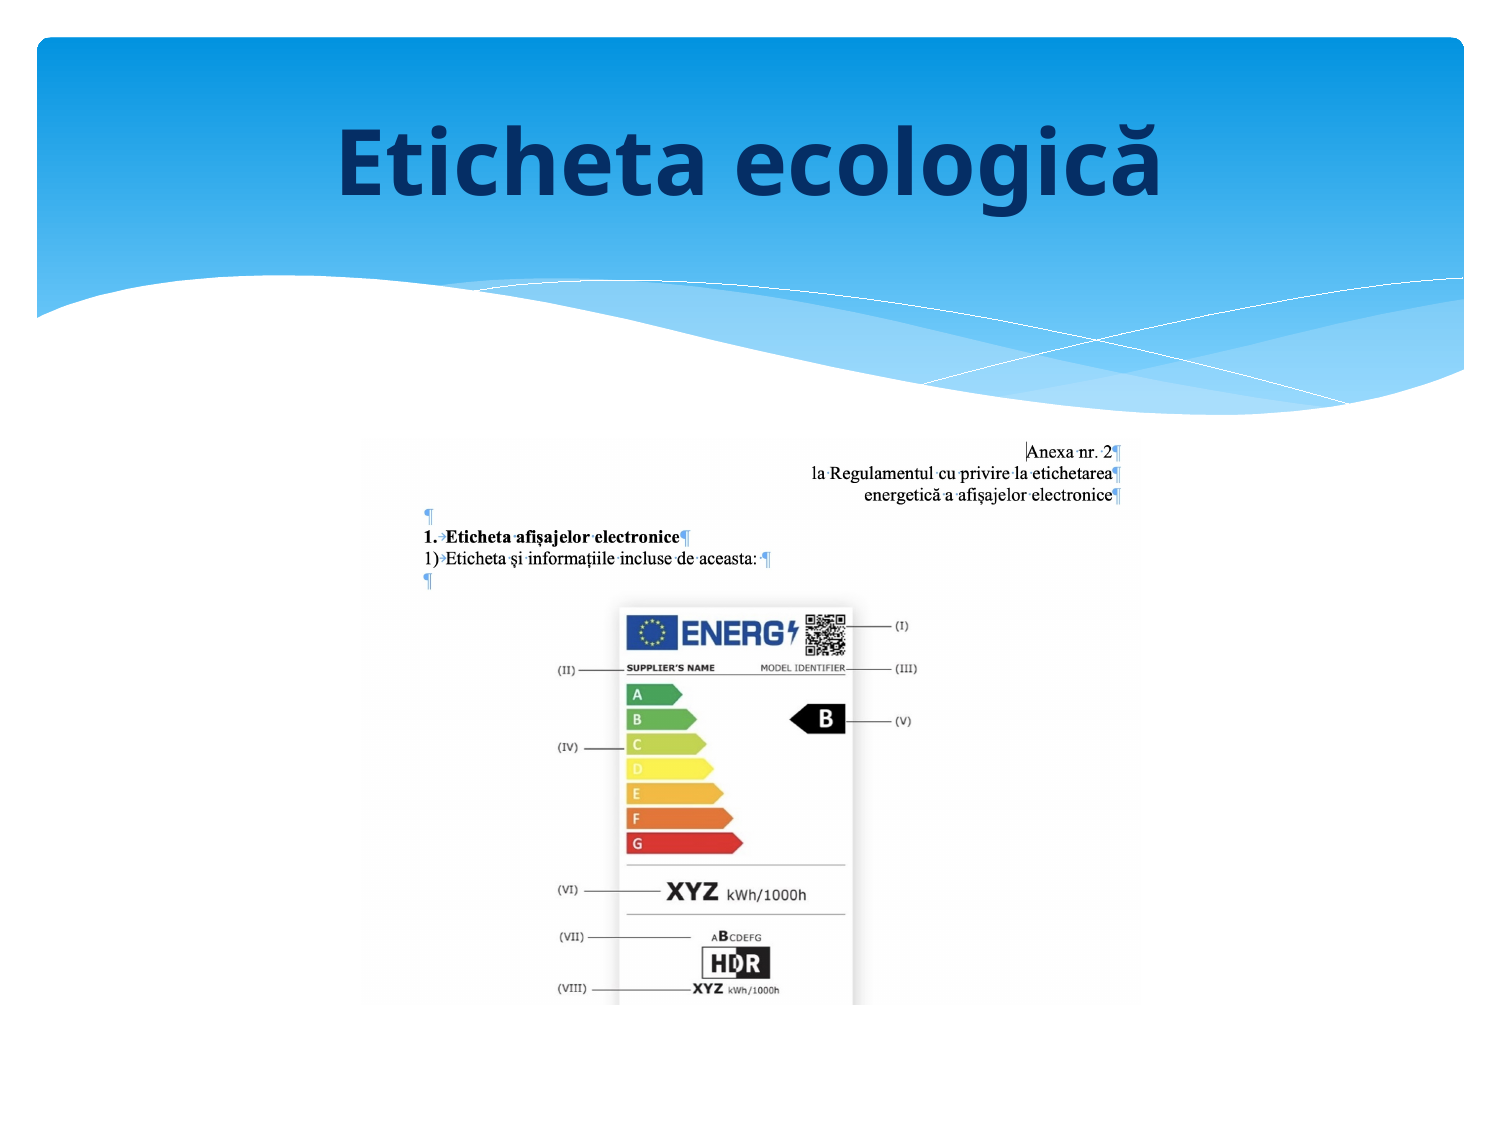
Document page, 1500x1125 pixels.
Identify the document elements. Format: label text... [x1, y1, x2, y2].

title Eticheta ecologică [75, 55, 1425, 261]
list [360, 438, 1141, 1006]
